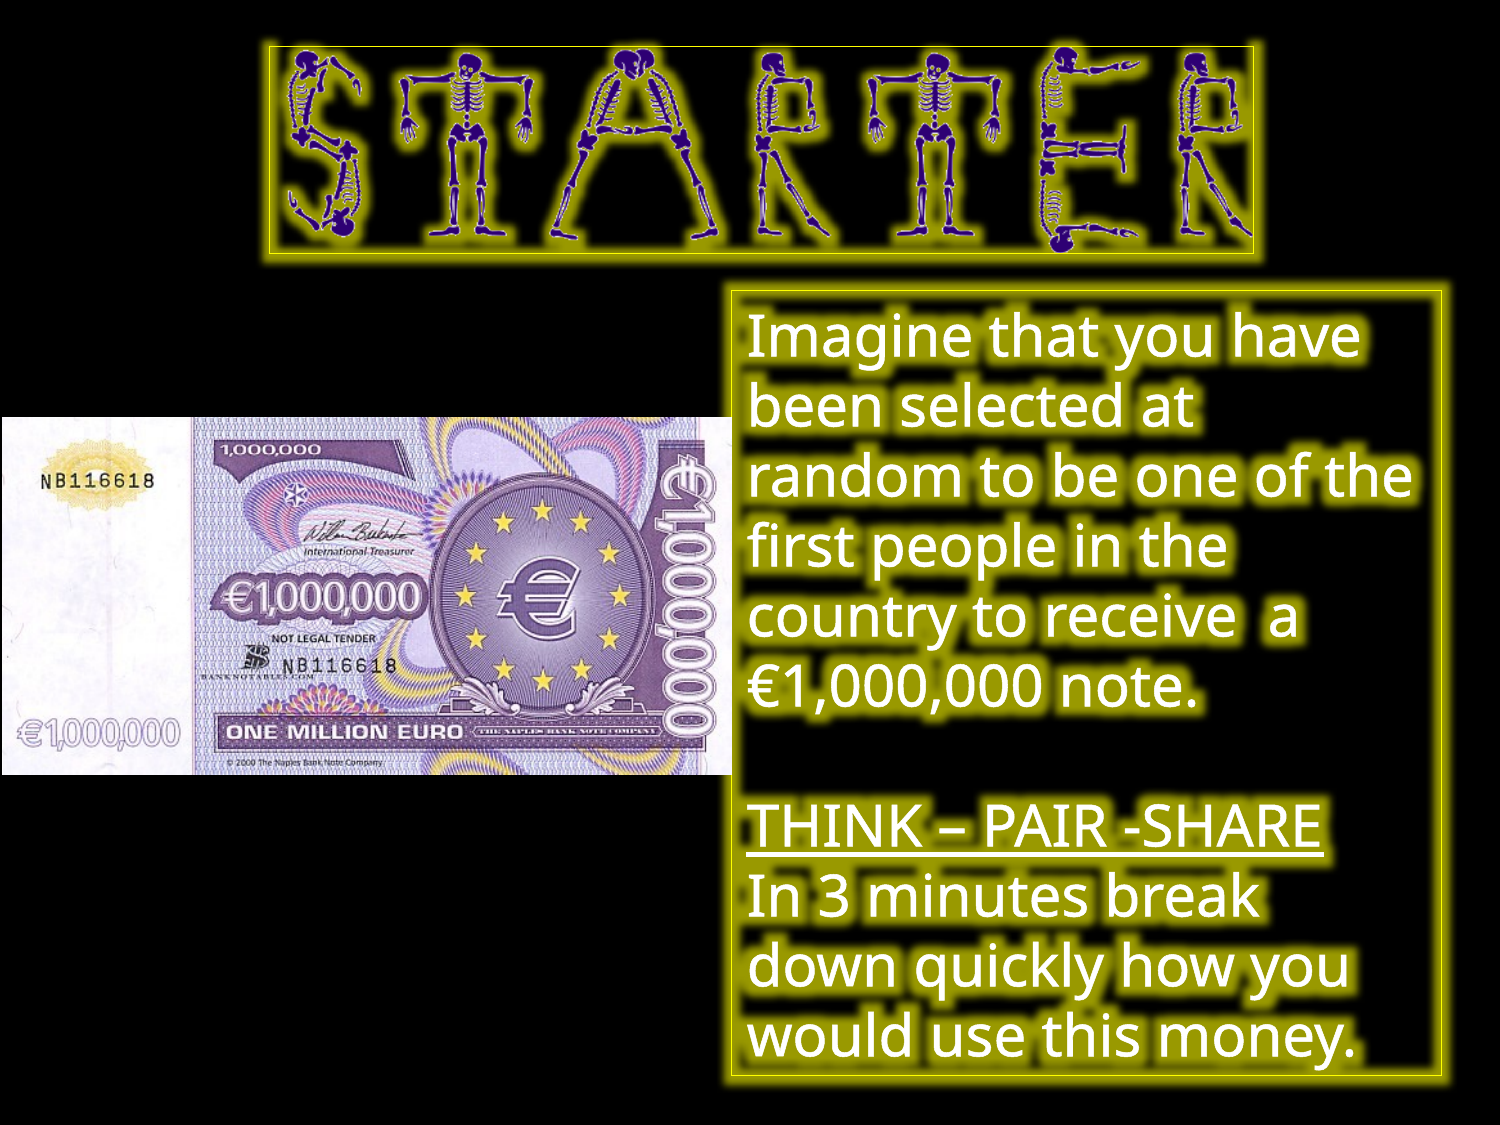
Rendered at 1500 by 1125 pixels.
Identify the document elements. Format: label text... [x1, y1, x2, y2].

picture [269, 46, 1255, 254]
text_box Imagine that you have been selected at random to be one of the first people in the country to receive a €1,000,000 note. THINK – PAIR -SHARE In 3 minutes break down quickly how you would use this money. [731, 290, 1442, 1076]
picture [2, 417, 733, 775]
